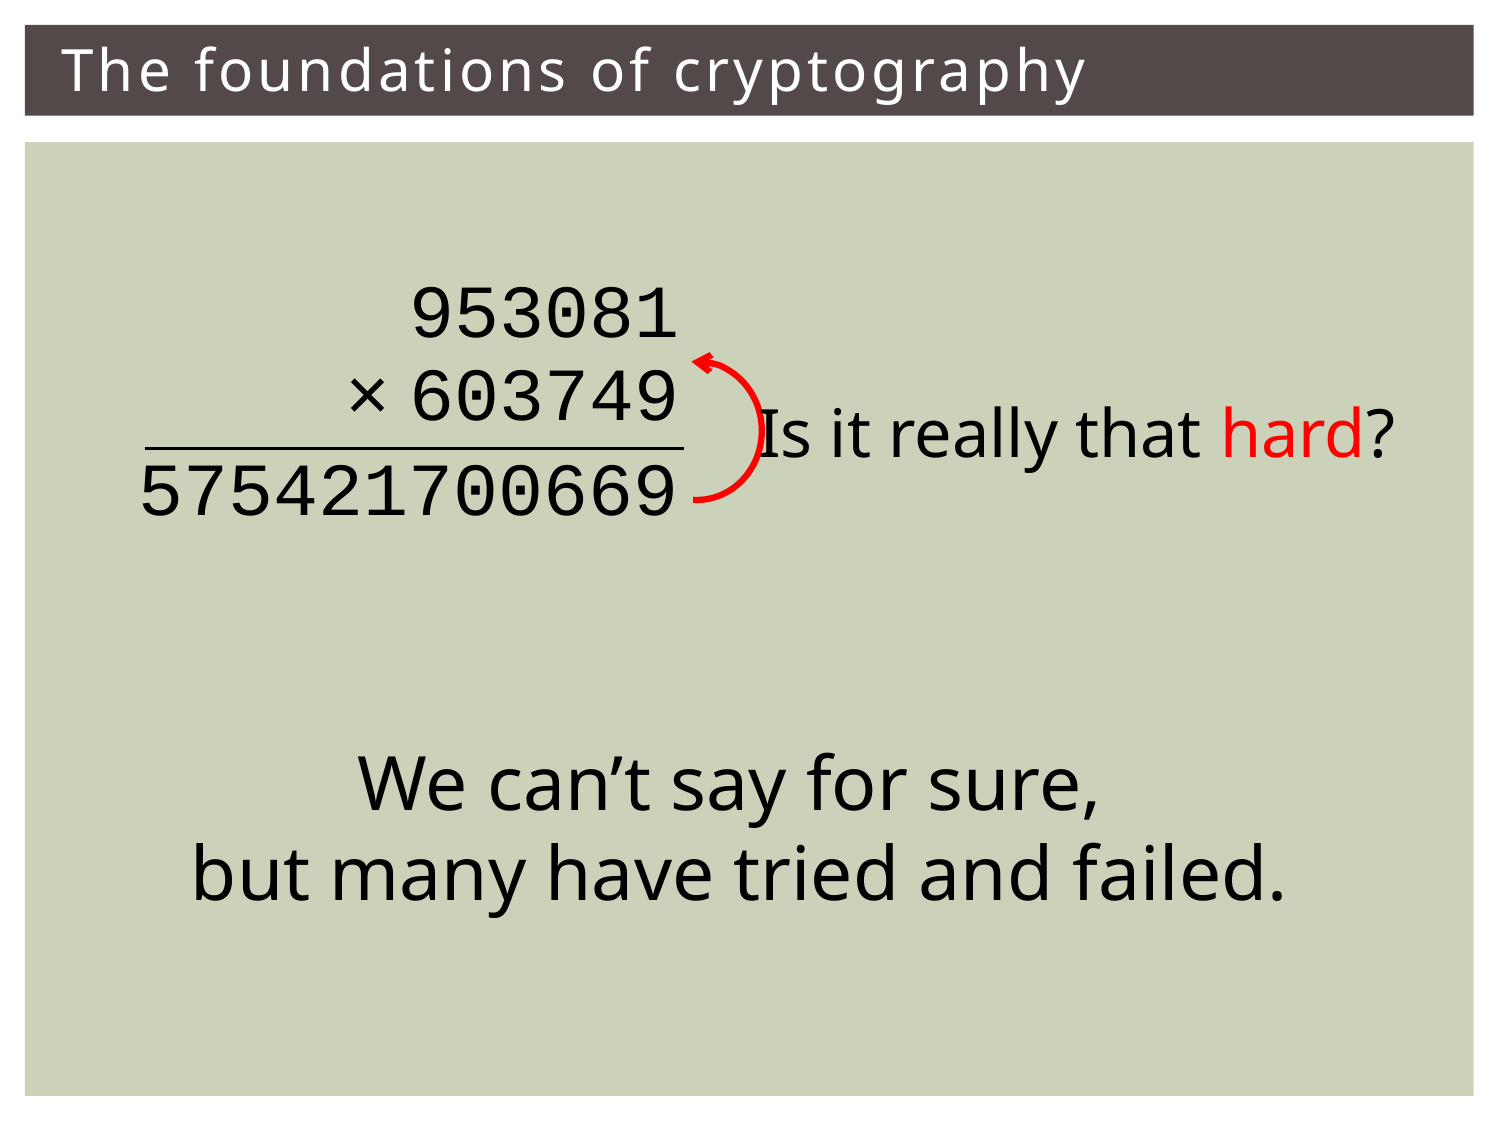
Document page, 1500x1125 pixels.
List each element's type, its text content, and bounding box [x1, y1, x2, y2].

text_box × 603749 [330, 338, 695, 443]
text_box [691, 354, 747, 502]
text_box Is it really that hard? [743, 383, 1410, 479]
text_box We can’t say for sure, but many have tried and failed. [176, 727, 1303, 923]
text_box 953081 [394, 255, 694, 338]
title The foundations of cryptography [46, 23, 1457, 113]
text_box 575421700669 [123, 432, 694, 538]
